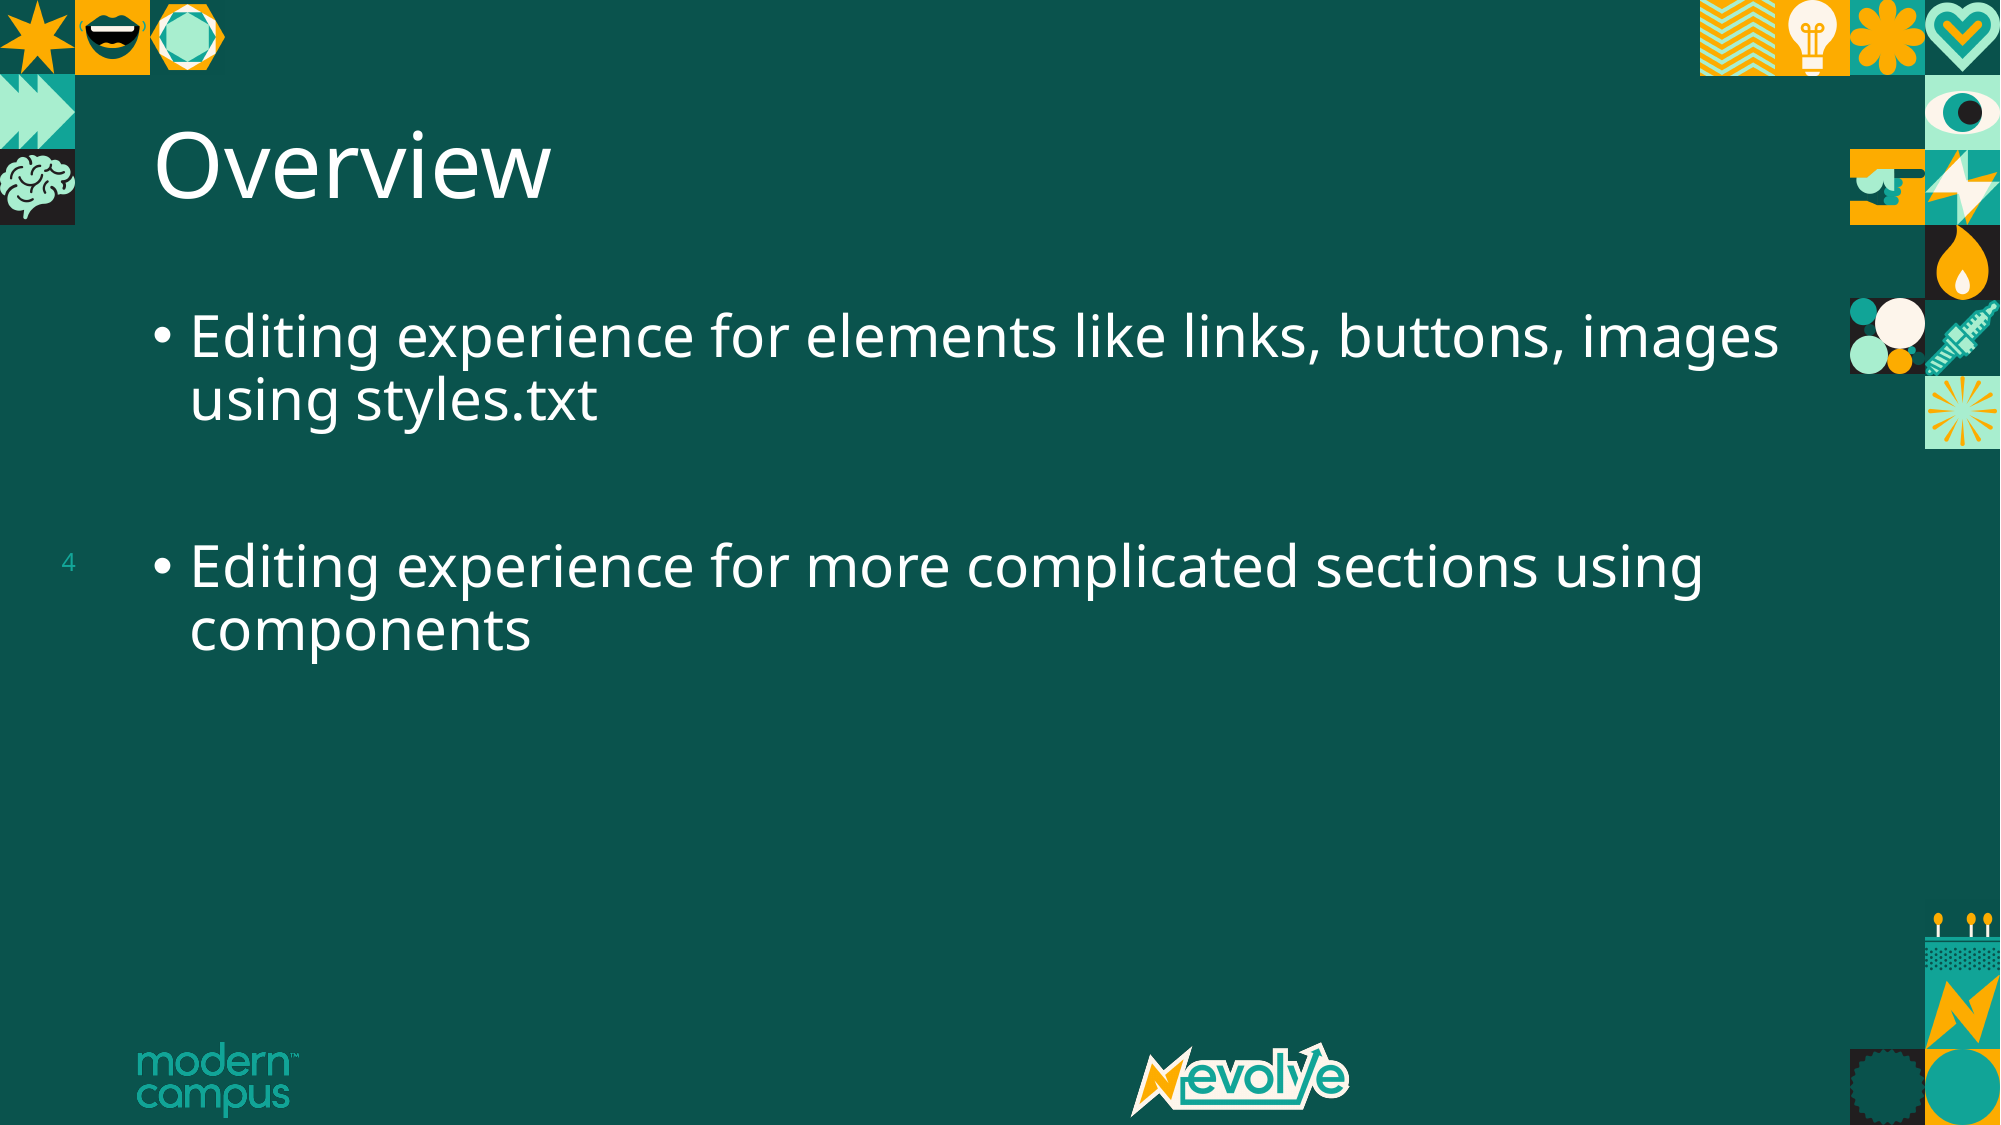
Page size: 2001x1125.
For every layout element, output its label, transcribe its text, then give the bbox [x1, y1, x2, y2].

picture [137, 1042, 299, 1118]
picture [0, 0, 225, 225]
picture [1700, 0, 2000, 449]
picture [1850, 899, 2000, 1125]
title Overview [137, 59, 1863, 278]
picture [1130, 1042, 1350, 1118]
list Editing experience for elements like links, buttons, images using styles.txt Editing experience for more complicated sections using components [137, 299, 1863, 1014]
